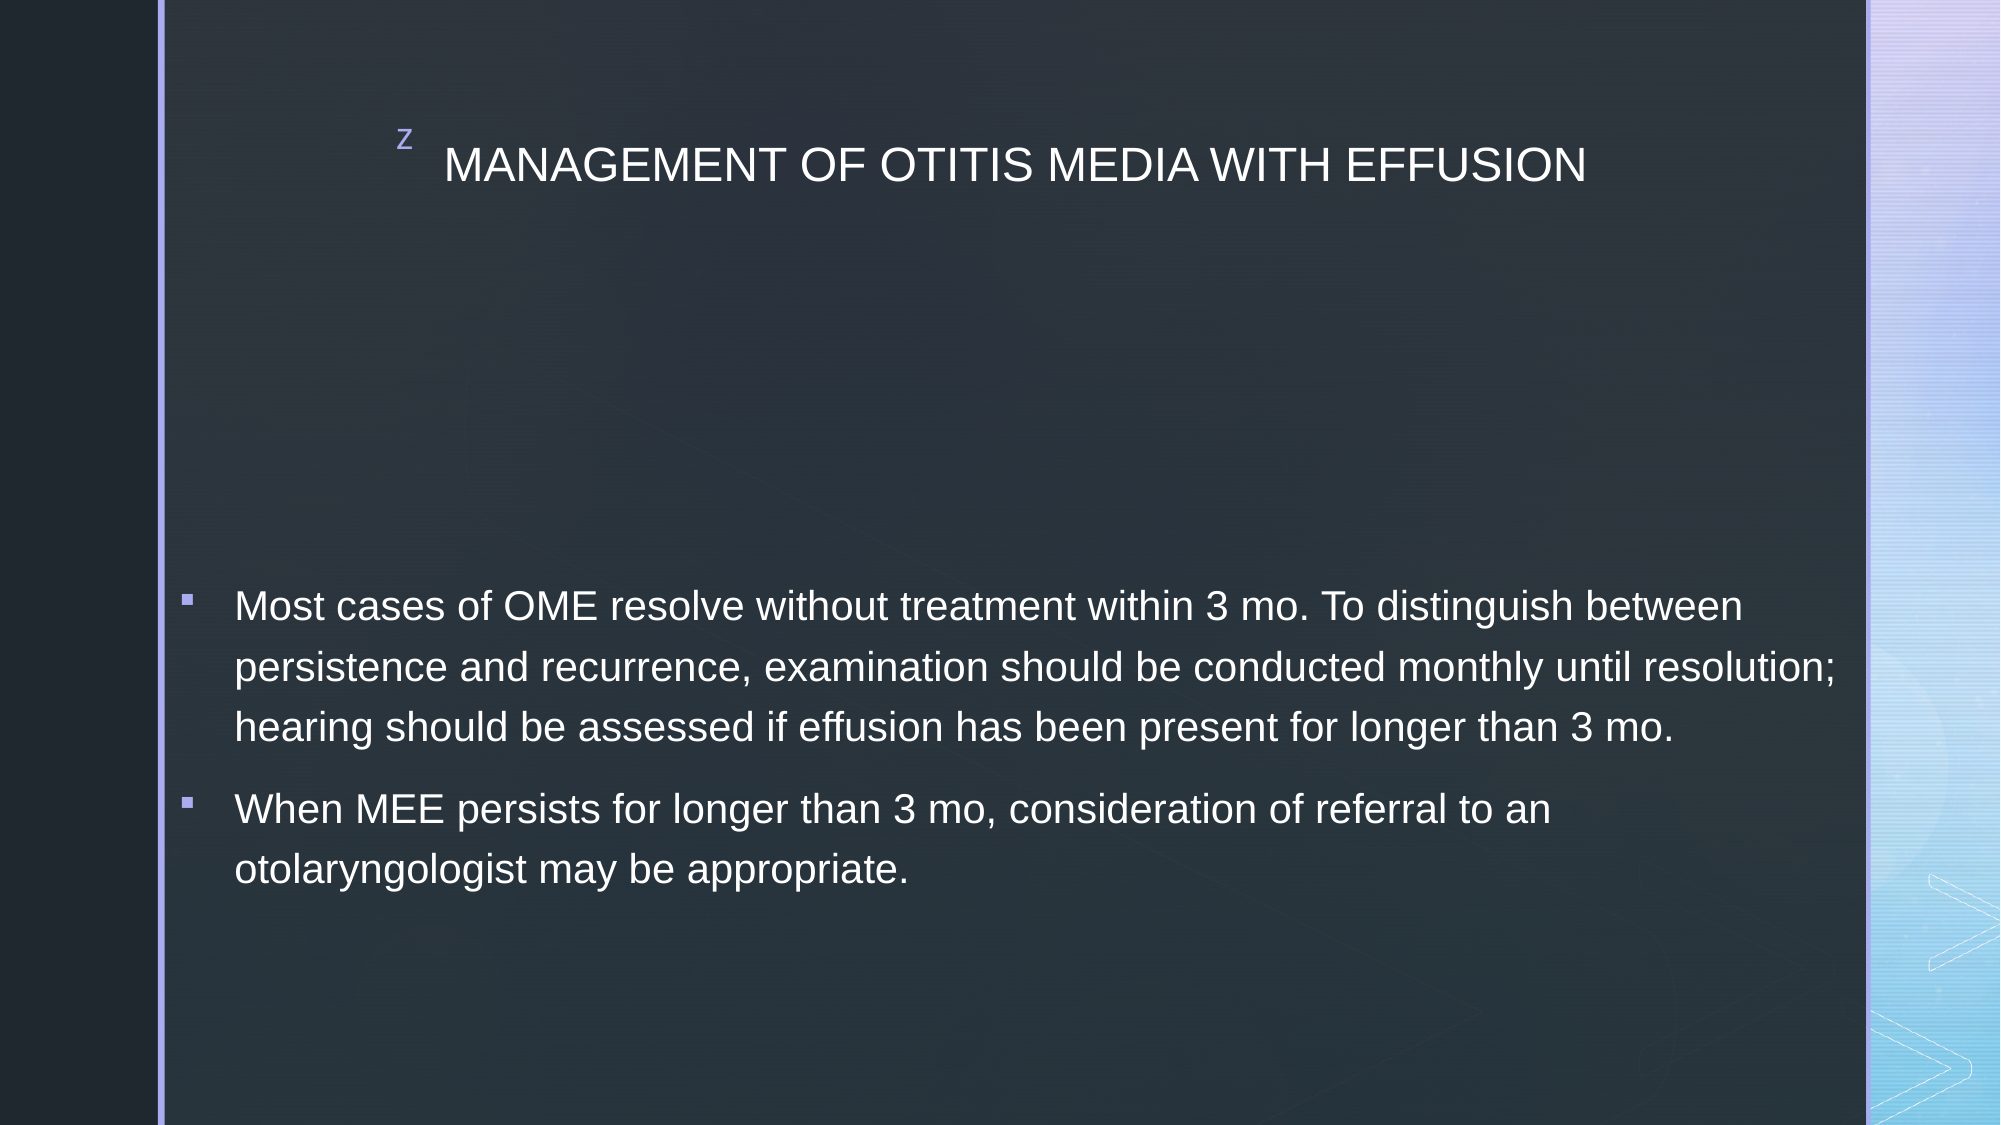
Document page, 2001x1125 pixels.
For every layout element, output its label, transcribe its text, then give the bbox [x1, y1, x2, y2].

title MANAGEMENT OF OTITIS MEDIA WITH EFFUSION [428, 132, 1734, 310]
list Most cases of OME resolve without treatment within 3 mo. To distinguish between persistence and recurrence, examination should be conducted monthly until resolution; hearing should be assessed if effusion has been present for longer than 3 mo. When MEE persists for longer than 3 mo, consideration of referral to an otolaryngologist may be appropriate. [162, 336, 1856, 1125]
picture [1871, 0, 2001, 1125]
